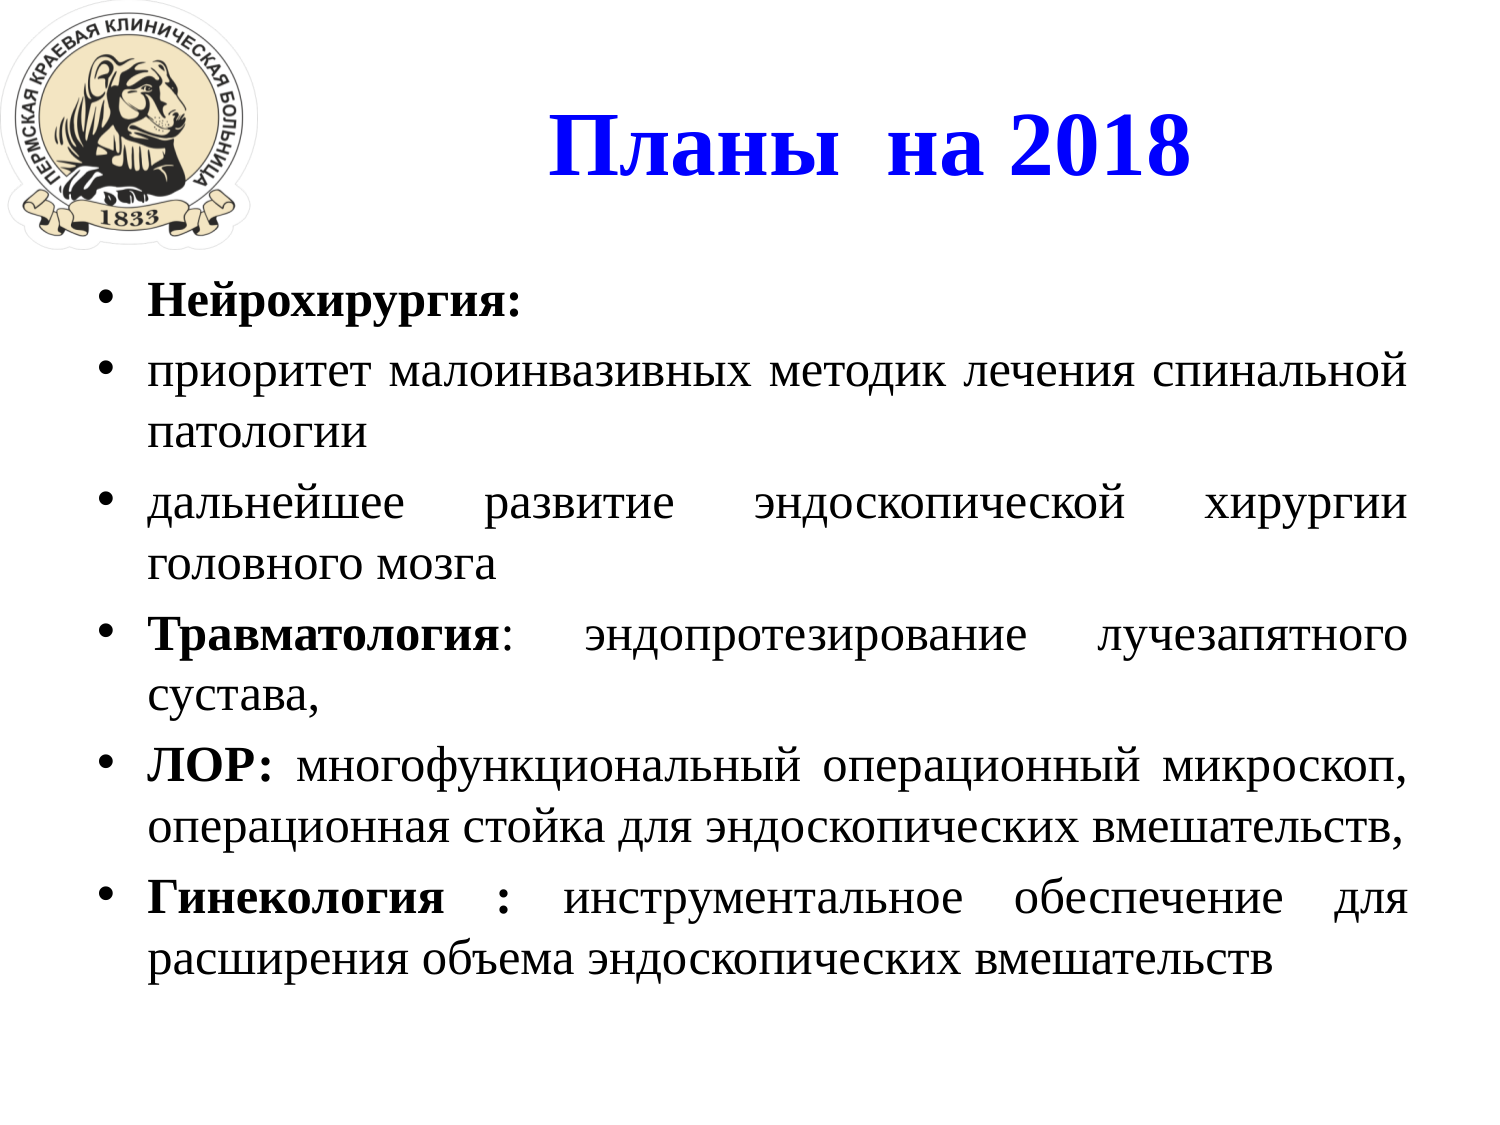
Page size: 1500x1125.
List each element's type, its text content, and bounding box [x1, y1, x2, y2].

title Планы на 2018 [316, 45, 1425, 233]
picture [0, 0, 258, 251]
list Нейрохирургия: приоритет малоинвазивных методик лечения спинальной патологии дальнейшее развитие эндоскопической хирургии головного мозга Травматология: эндопротезирование лучезапятного сустава, ЛОР: многофункциональный операционный микроскоп, операционная стойка для эндоскопических вмешательств, Гинекология : инструментальное обеспечение для расширения объема эндоскопических вмешательств [82, 257, 1425, 1005]
